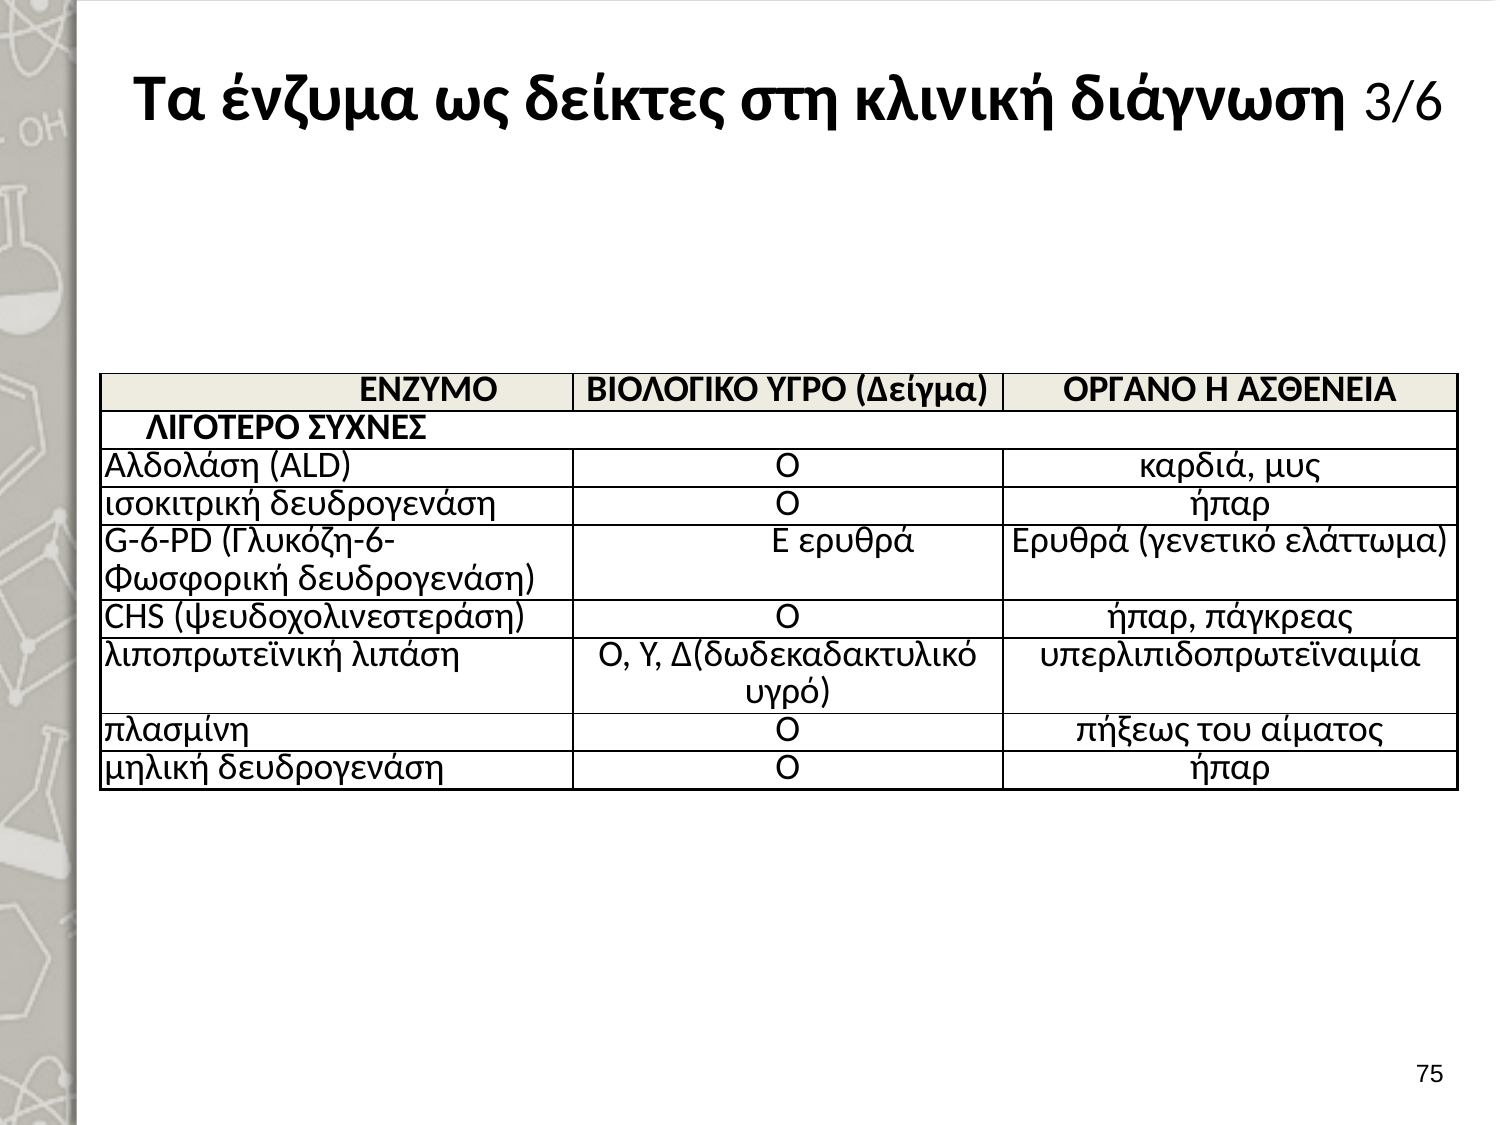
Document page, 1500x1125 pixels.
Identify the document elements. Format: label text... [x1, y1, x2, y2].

table_cell Ε ερυθρά [574, 526, 1002, 599]
table_cell ισοκιτρική δευδρογενάση [102, 488, 572, 524]
table_cell Ο [574, 752, 1002, 788]
table_cell μηλική δευδρογενάση [102, 752, 572, 788]
table_header ΟΡΓΑΝΟ Ή ΑΣΘΕΝΕΙΑ [1004, 374, 1456, 410]
table_cell ήπαρ [1004, 752, 1456, 788]
table_cell πλασμίνη [102, 714, 572, 750]
table_cell λιποπρωτεϊνική λιπάση [102, 639, 572, 713]
table_cell ήπαρ, πάγκρεας [1004, 601, 1456, 637]
table_cell πήξεως του αίματος [1004, 714, 1456, 750]
slide_number 74 [1108, 1042, 1459, 1103]
table_cell Ο [574, 488, 1002, 524]
table_cell καρδιά, μυς [1004, 450, 1456, 486]
table_header ΒΙΟΛΟΓΙΚΟ ΥΓΡΟ (Δείγμα) [574, 374, 1002, 410]
title Τα ένζυμα ως δείκτες στη κλινική διάγνωση 3/6 [76, 19, 1500, 169]
table_cell G-6-PD (Γλυκόζη-6-Φωσφορική δευδρογενάση) [102, 526, 572, 599]
table_cell Ο, Υ, Δ(δωδεκαδακτυλικό υγρό) [574, 639, 1002, 713]
table_cell ήπαρ [1004, 488, 1456, 524]
table_cell υπερλιπιδοπρωτεϊναιμία [1004, 639, 1456, 713]
table_cell Ο [574, 450, 1002, 486]
table_cell Αλδολάση (ALD) [102, 450, 572, 486]
table_cell Ο [574, 714, 1002, 750]
table_cell CHS (ψευδοχολινεστεράση) [102, 601, 572, 637]
table_cell Ο [574, 601, 1002, 637]
table_cell ΛΙΓΟΤΕΡΟ ΣΥΧΝΕΣ [102, 412, 1456, 448]
table_cell Ερυθρά (γενετικό ελάττωμα) [1004, 526, 1456, 599]
table_header ΕΝΖΥΜΟ [102, 374, 572, 410]
